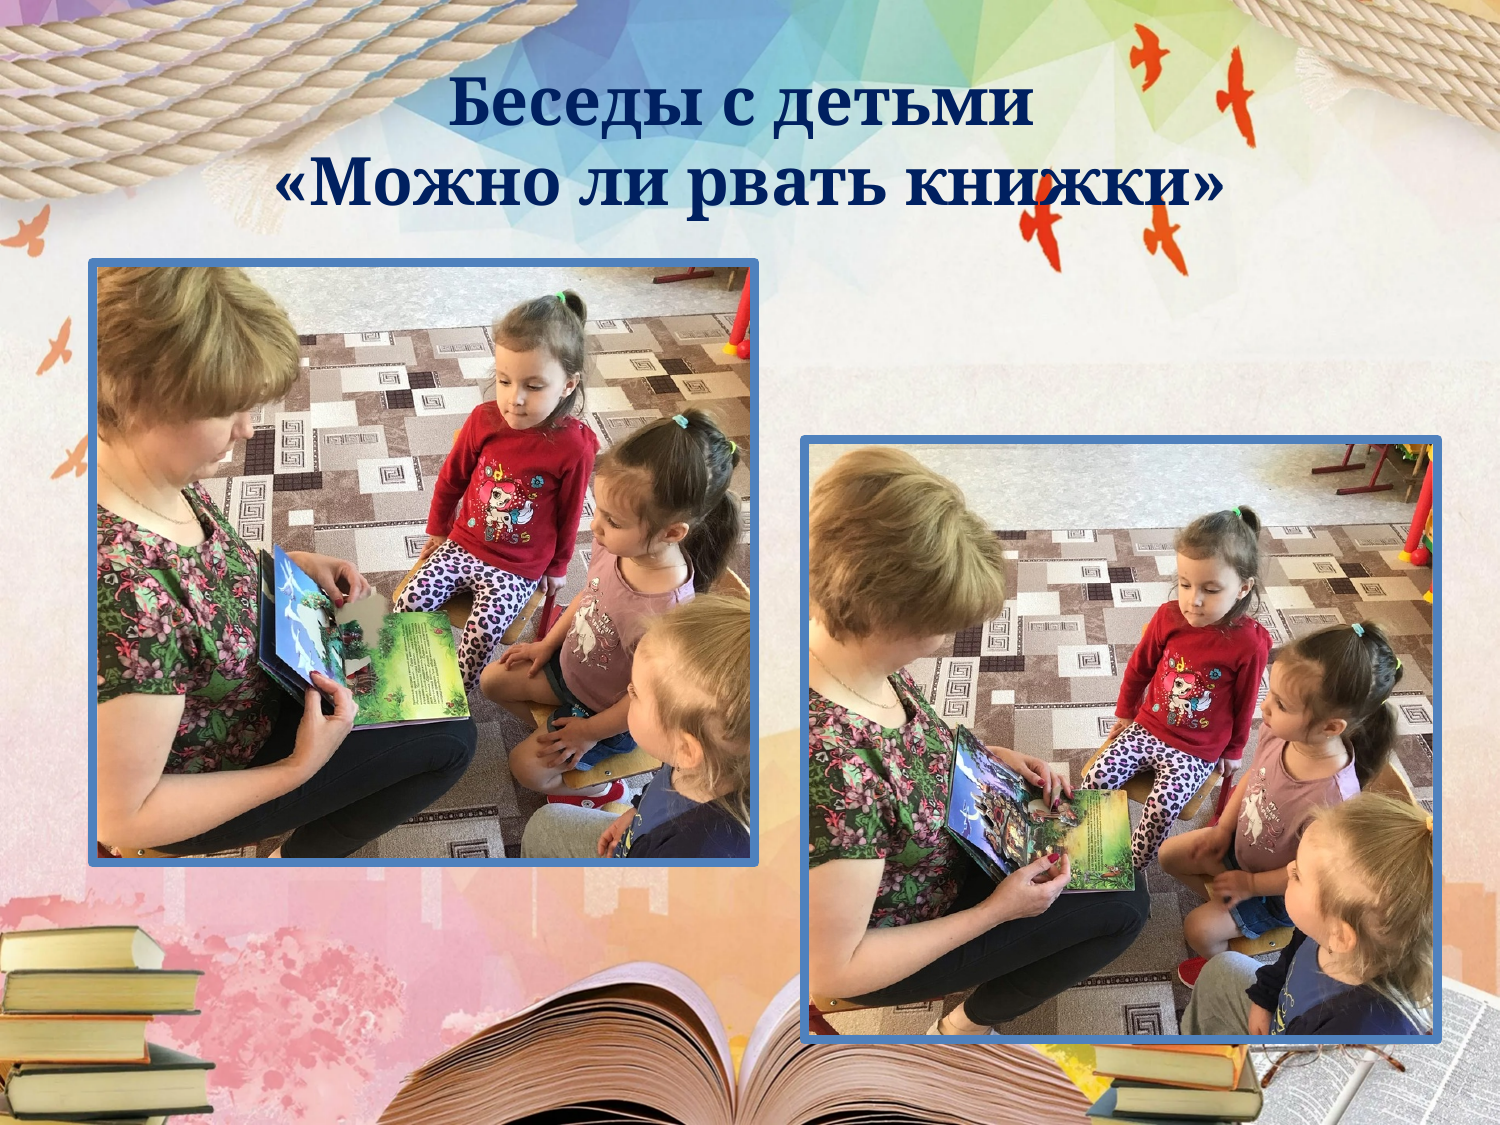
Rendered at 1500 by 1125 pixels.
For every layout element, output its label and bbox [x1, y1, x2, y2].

picture [0, 0, 1500, 1125]
list [808, 444, 1433, 1036]
